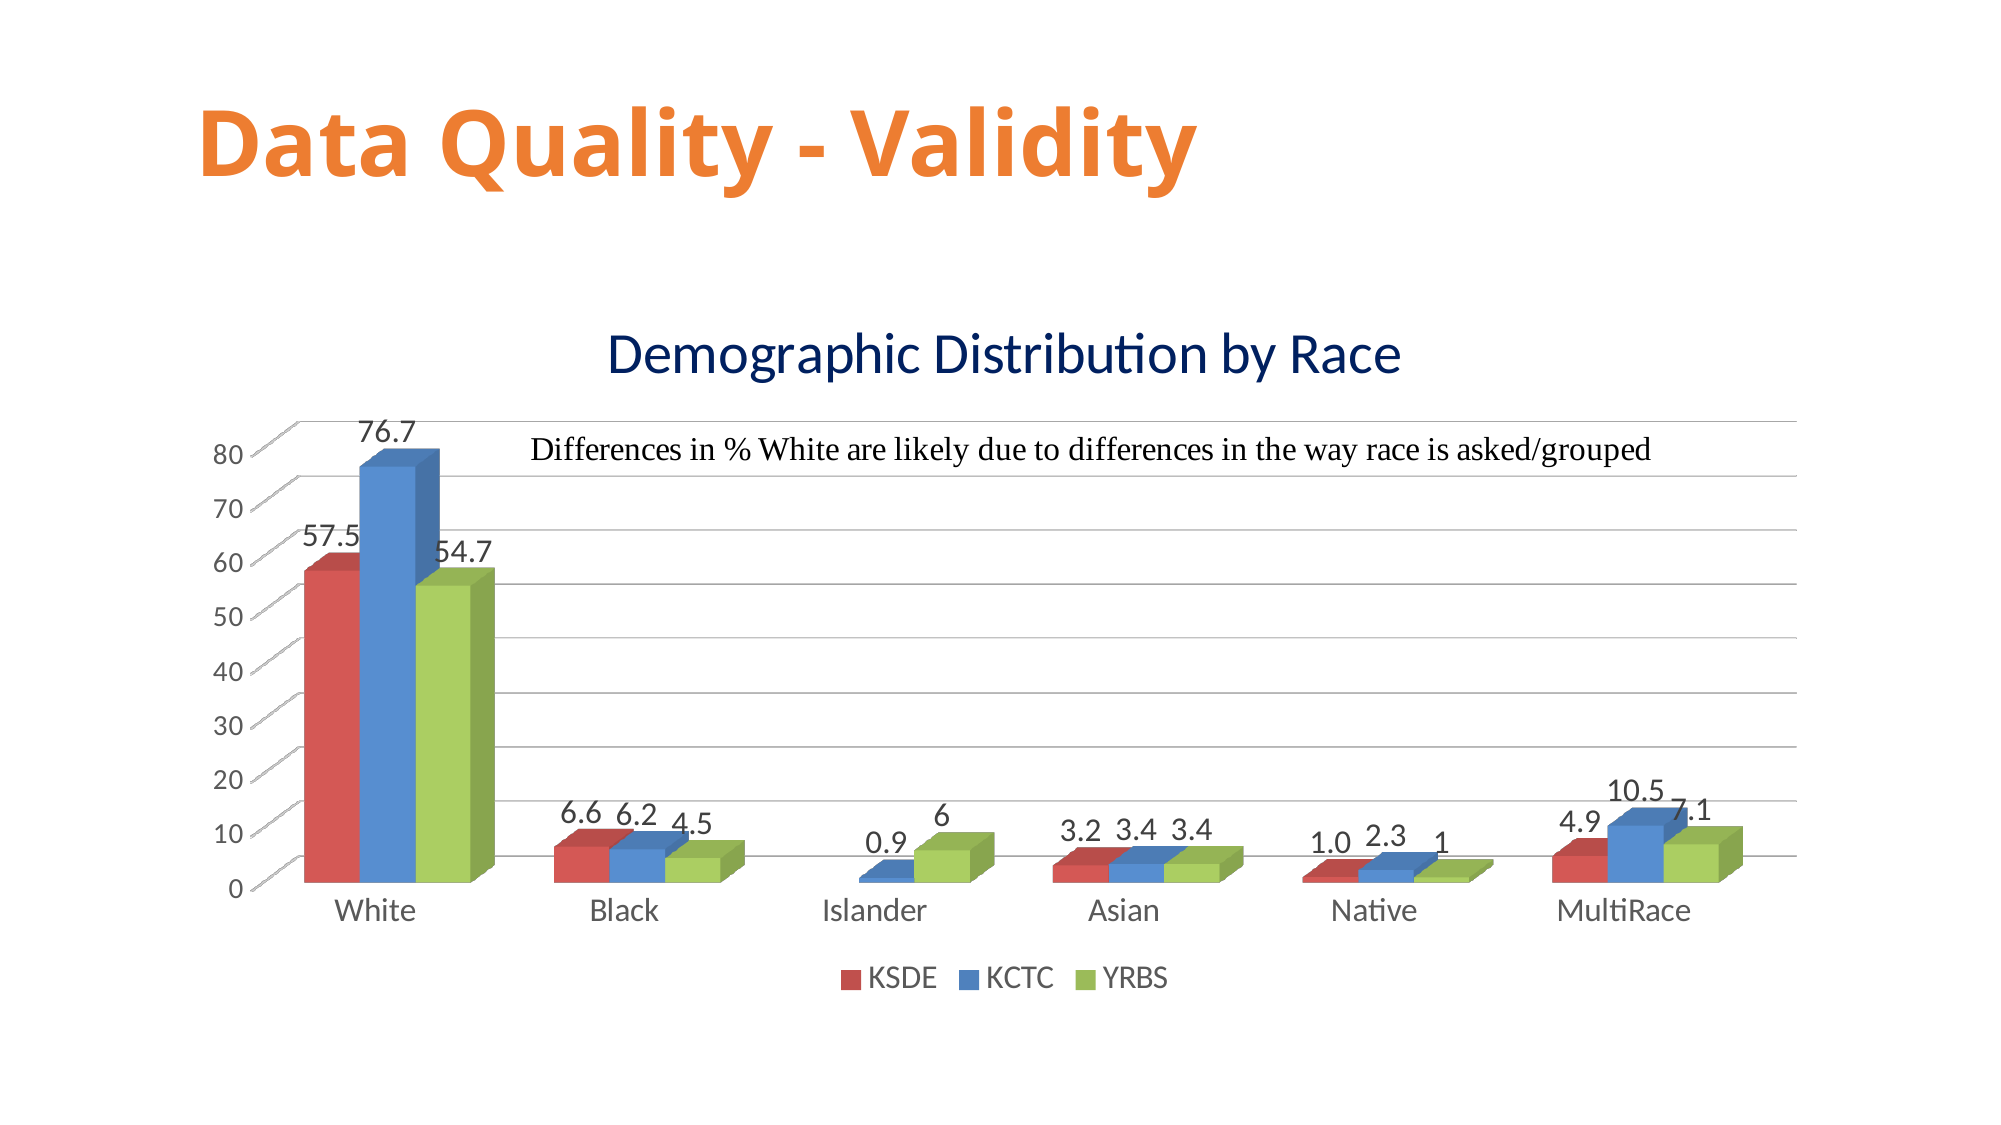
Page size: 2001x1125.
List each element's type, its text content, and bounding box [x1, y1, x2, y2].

chart [179, 289, 1830, 1004]
title Data Quality - Validity [180, 47, 1830, 248]
